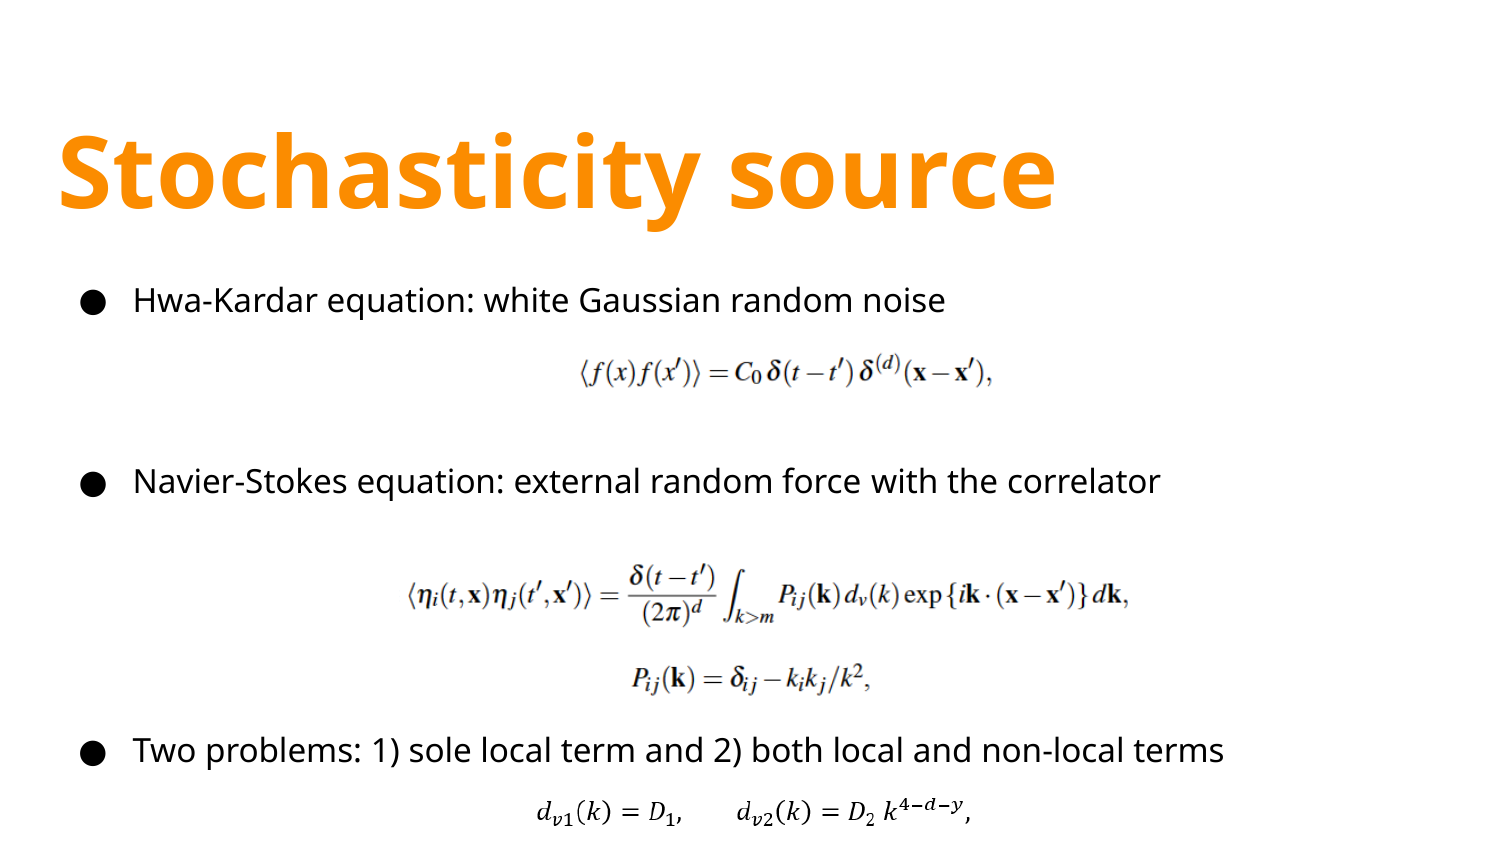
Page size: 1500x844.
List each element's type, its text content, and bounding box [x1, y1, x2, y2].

picture [625, 652, 875, 697]
text_box Hwa-Kardar equation: white Gaussian random noise [42, 264, 1160, 334]
text_box Navier-Stokes equation: external random force with the correlator [42, 445, 1204, 516]
picture [528, 780, 971, 838]
title Stochasticity source [42, 93, 1458, 341]
picture [399, 550, 1130, 635]
picture [567, 347, 996, 400]
text_box Two problems: 1) sole local term and 2) both local and non-local terms [42, 714, 1298, 785]
